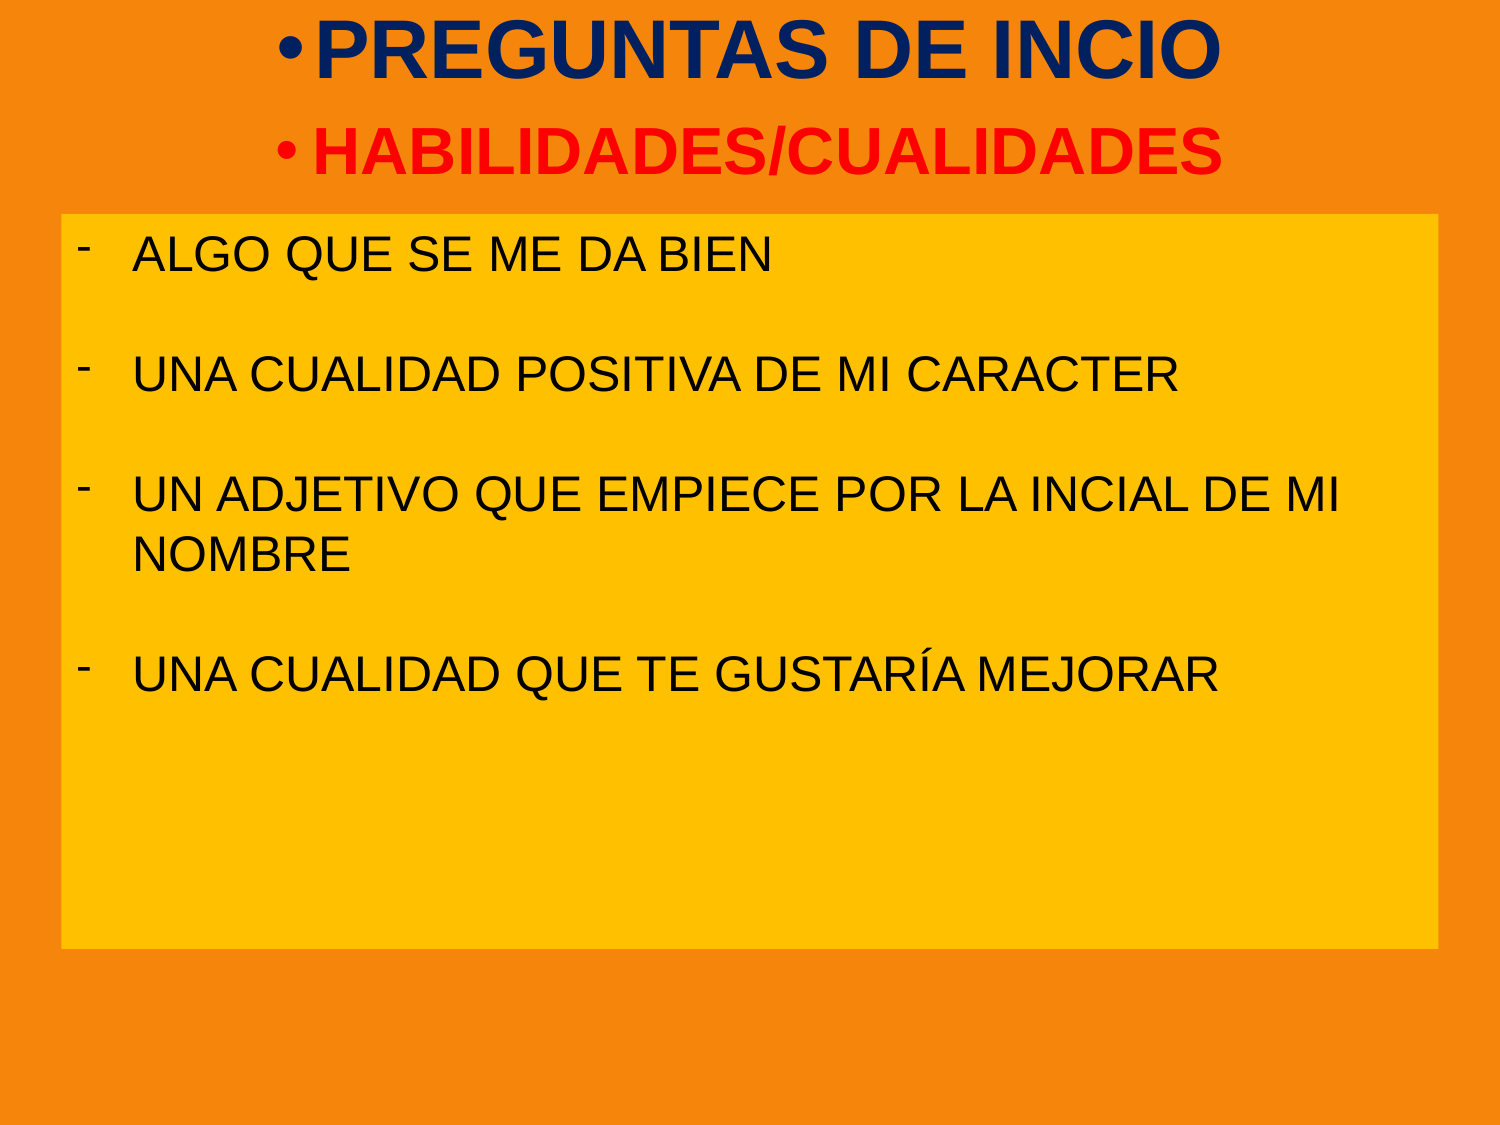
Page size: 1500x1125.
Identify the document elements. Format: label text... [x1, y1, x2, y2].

subtitle PREGUNTAS DE INCIO HABILIDADES/CUALIDADES [61, 16, 1439, 180]
text_box ALGO QUE SE ME DA BIEN UNA CUALIDAD POSITIVA DE MI CARACTER UN ADJETIVO QUE EMPIECE POR LA INCIAL DE MI NOMBRE UNA CUALIDAD QUE TE GUSTARÍA MEJORAR [61, 213, 1439, 949]
